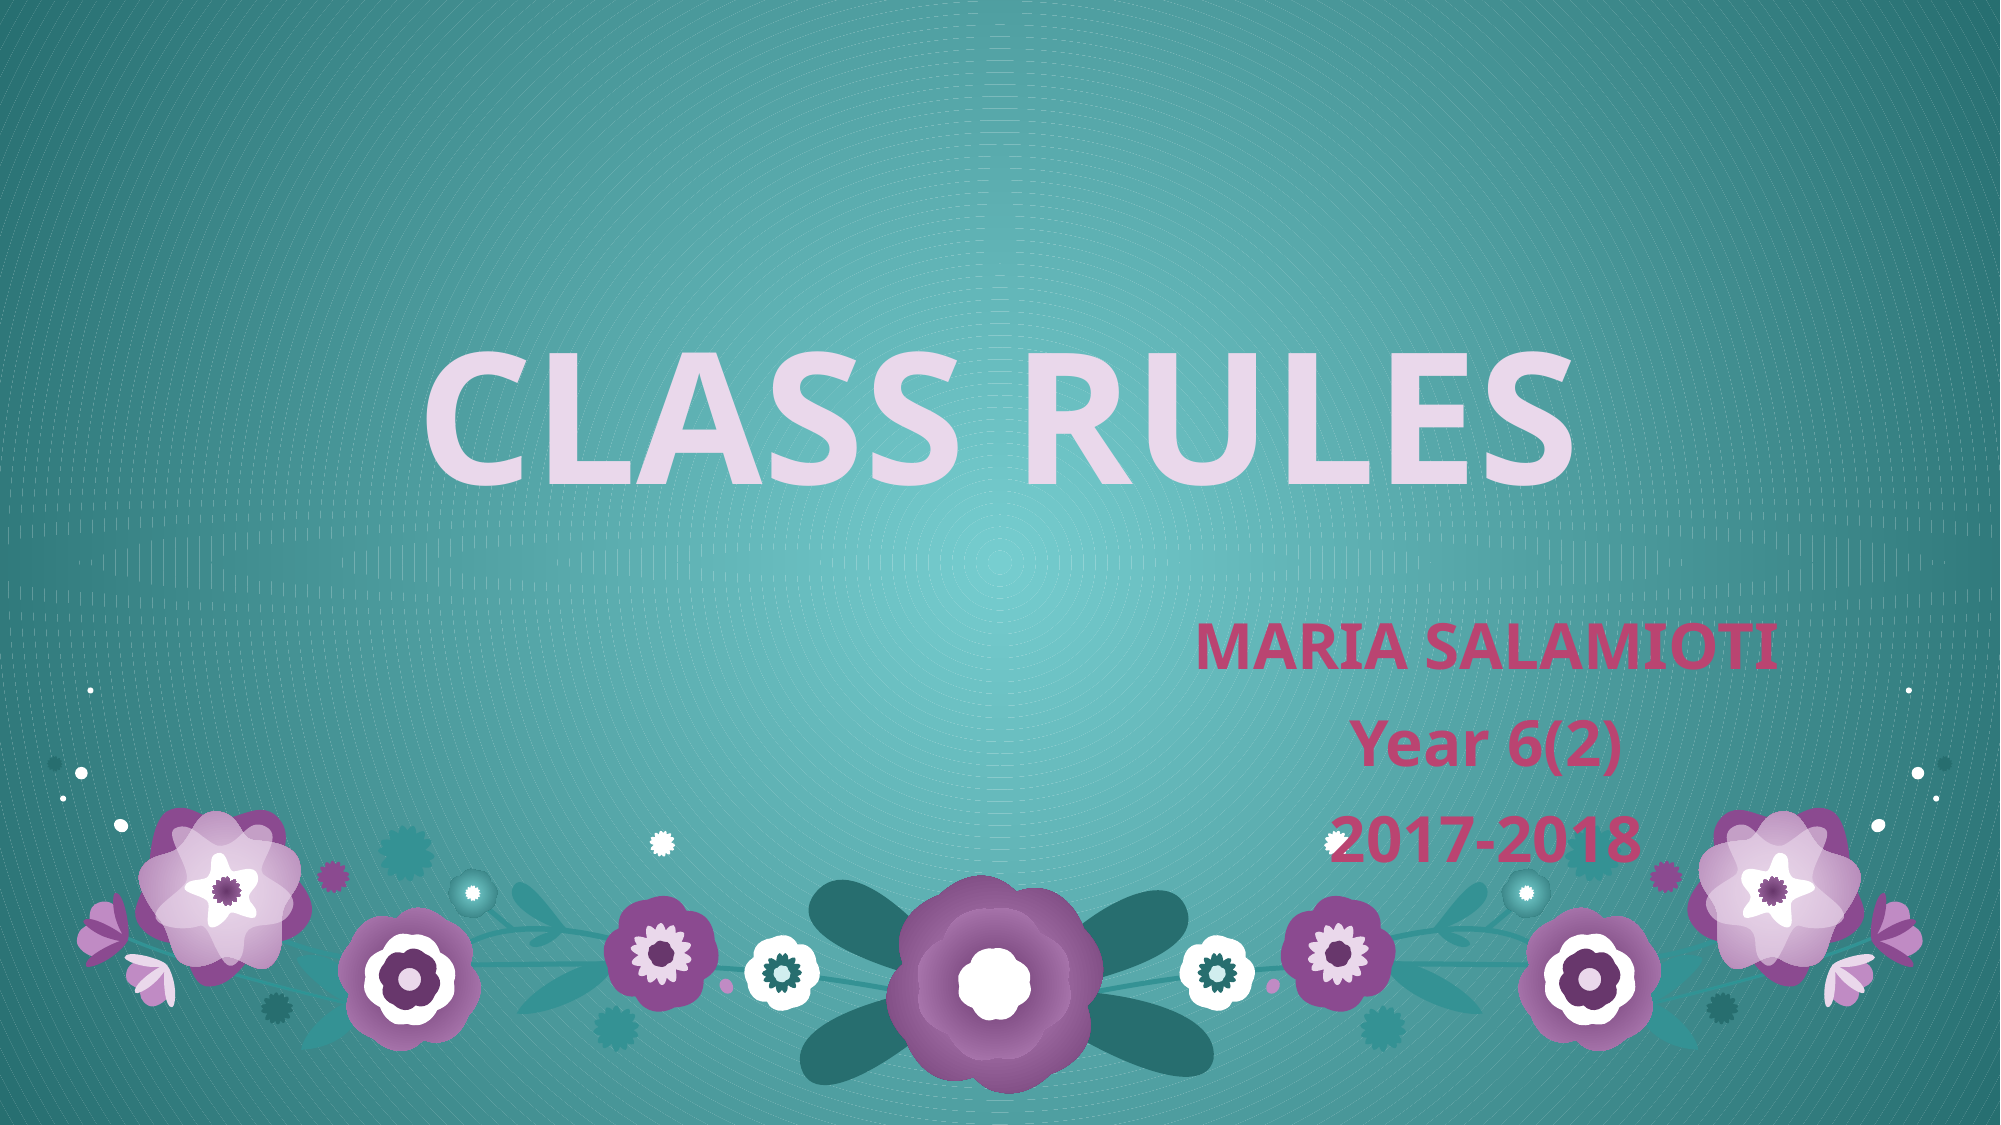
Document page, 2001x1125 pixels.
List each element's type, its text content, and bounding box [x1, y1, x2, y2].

title CLASS RULES [247, 35, 1748, 533]
subtitle MARIA SALAMIOTI Year 6(2) 2017-2018 [1052, 600, 1921, 888]
